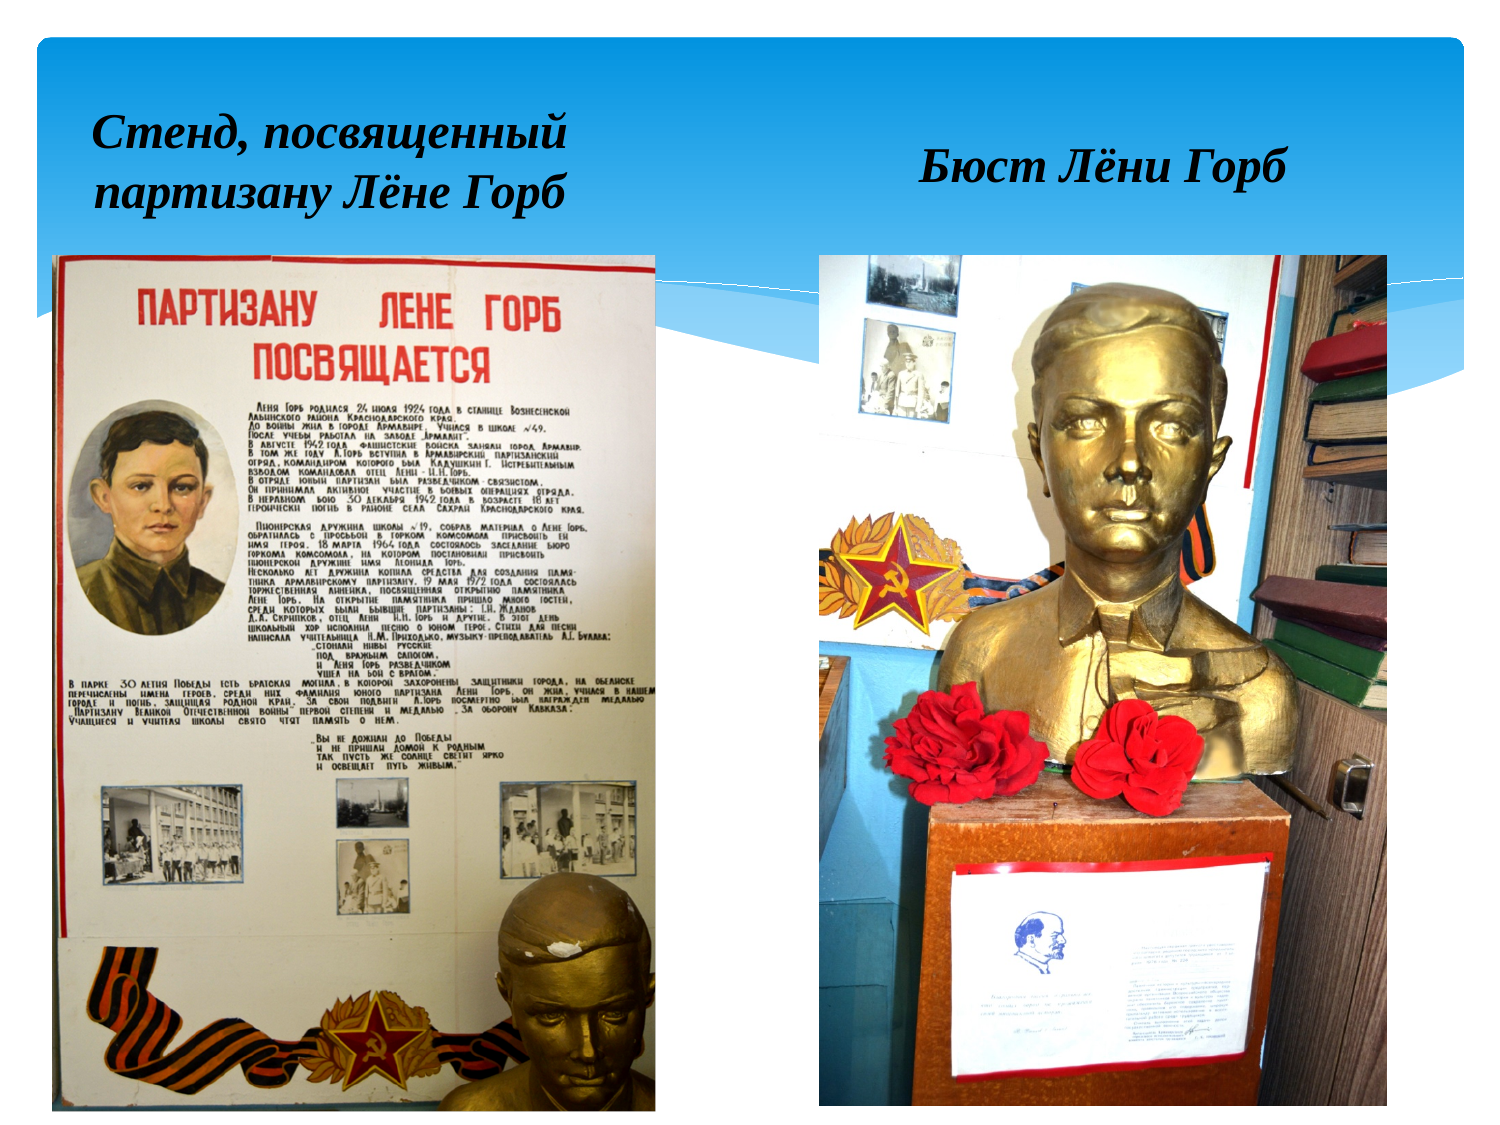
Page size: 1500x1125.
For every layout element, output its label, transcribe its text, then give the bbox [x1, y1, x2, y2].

text_box Бюст Лёни Горб [904, 125, 1303, 201]
title Стенд, посвященный партизану Лёне Горб [75, 55, 585, 253]
picture [819, 255, 1387, 1107]
picture [52, 255, 656, 1113]
